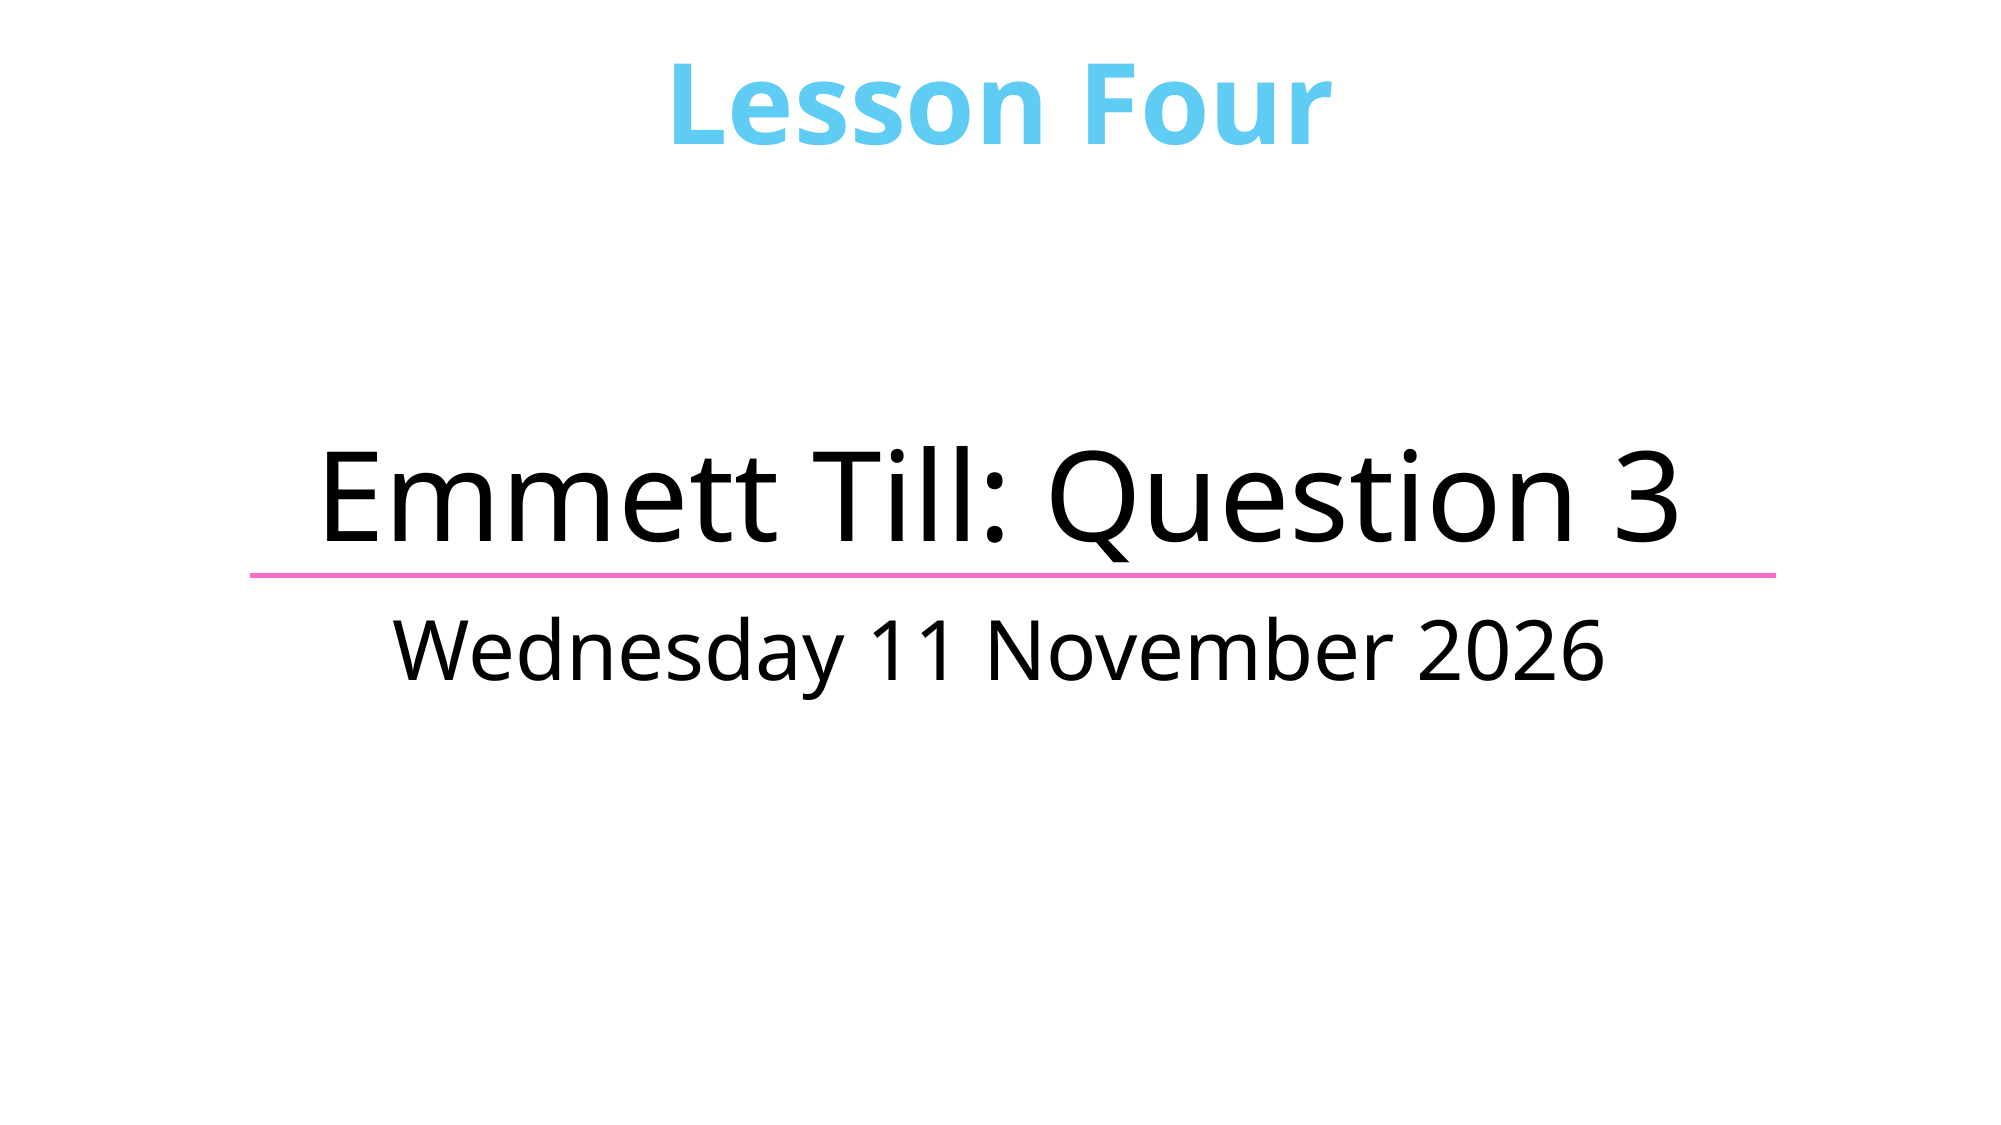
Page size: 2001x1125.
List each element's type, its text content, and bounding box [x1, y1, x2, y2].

subtitle Tuesday, 29 October 2019 [249, 590, 1750, 863]
title Emmett Till: Question 3 [249, 184, 1750, 573]
text_box Lesson Four [649, 25, 1351, 175]
